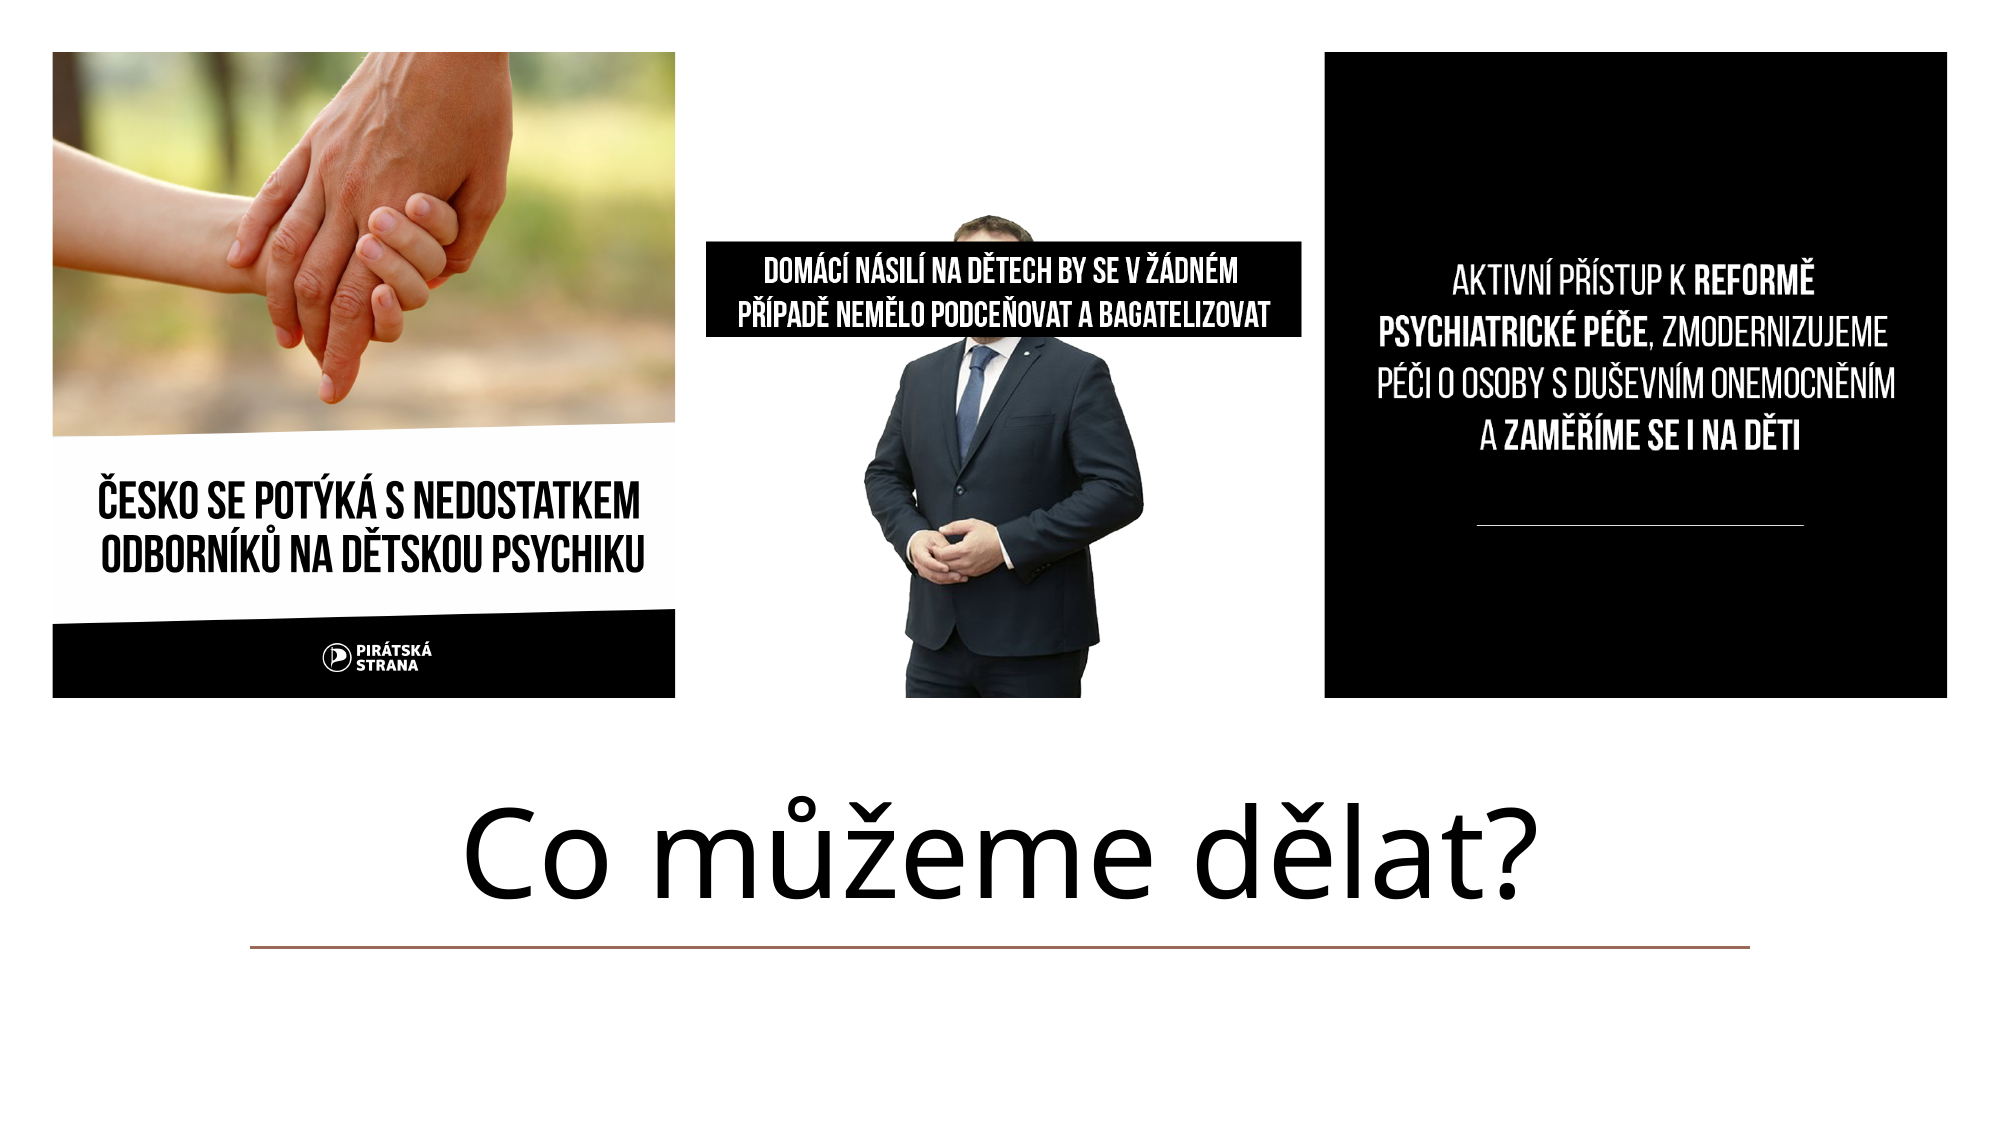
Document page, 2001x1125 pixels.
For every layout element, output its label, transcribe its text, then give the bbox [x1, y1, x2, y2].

picture [688, 52, 1312, 698]
title Co můžeme dělat? [105, 749, 1895, 933]
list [52, 52, 676, 698]
picture [1324, 52, 1948, 698]
